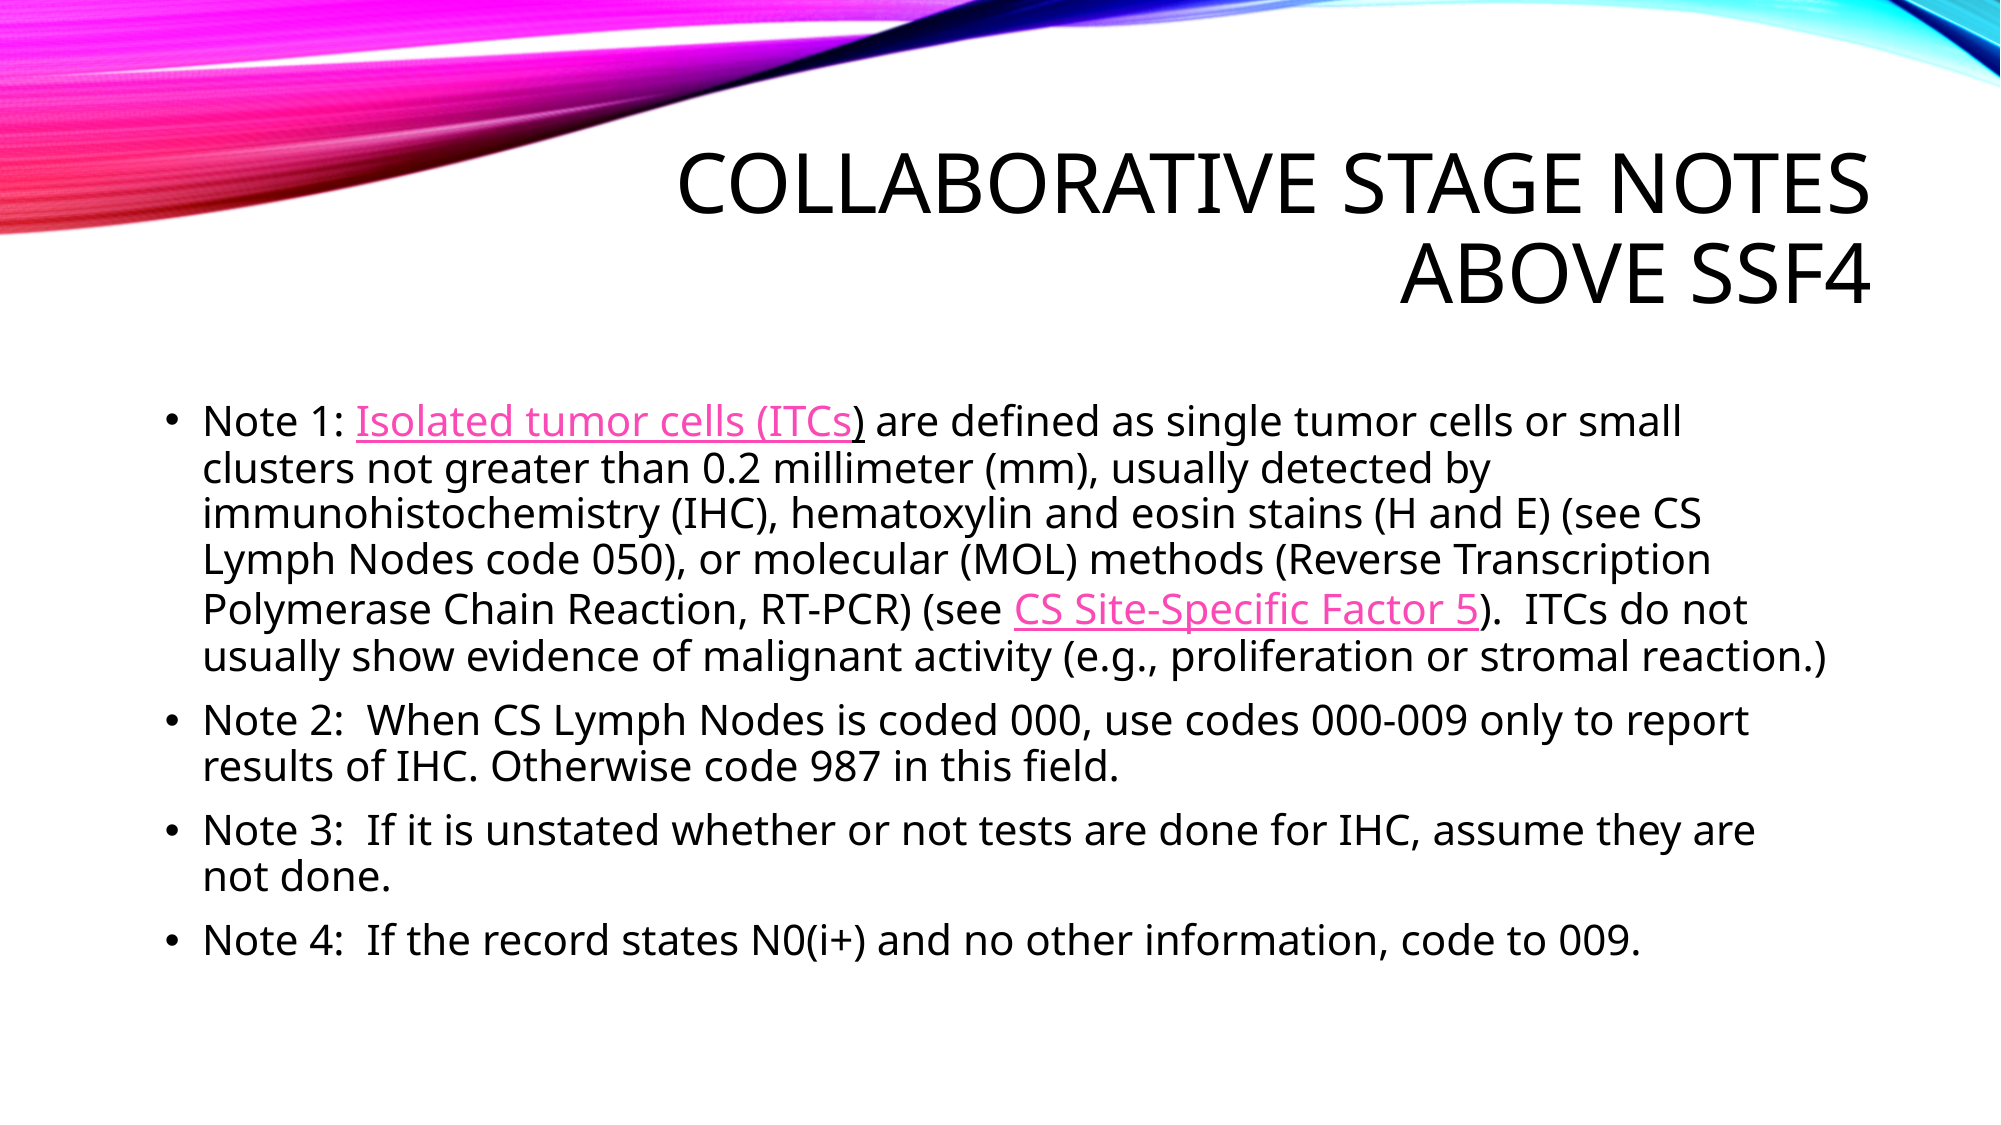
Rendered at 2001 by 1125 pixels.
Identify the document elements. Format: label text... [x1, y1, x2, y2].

picture [1910, 0, 2000, 45]
picture [1890, 0, 2000, 75]
list Note 1: Isolated tumor cells (ITCs) are defined as single tumor cells or small clusters not greater than 0.2 millimeter (mm), usually detected by immunohistochemistry (IHC), hematoxylin and eosin stains (H and E) (see CS Lymph Nodes code 050), or molecular (MOL) methods (Reverse Transcription Polymerase Chain Reaction, RT-PCR) (see CS Site-Specific Factor 5). ITCs do not usually show evidence of malignant activity (e.g., proliferation or stromal reaction.) Note 2: When CS Lymph Nodes is coded 000, use codes 000-009 only to report results of IHC. Otherwise code 987 in this field. Note 3: If it is unstated whether or not tests are done for IHC, assume they are not done. Note 4: If the record states N0(i+) and no other information, code to 009. [149, 388, 1850, 1006]
picture [0, 0, 2000, 237]
title Collaborative stage notes above ssf4 [474, 125, 1888, 338]
